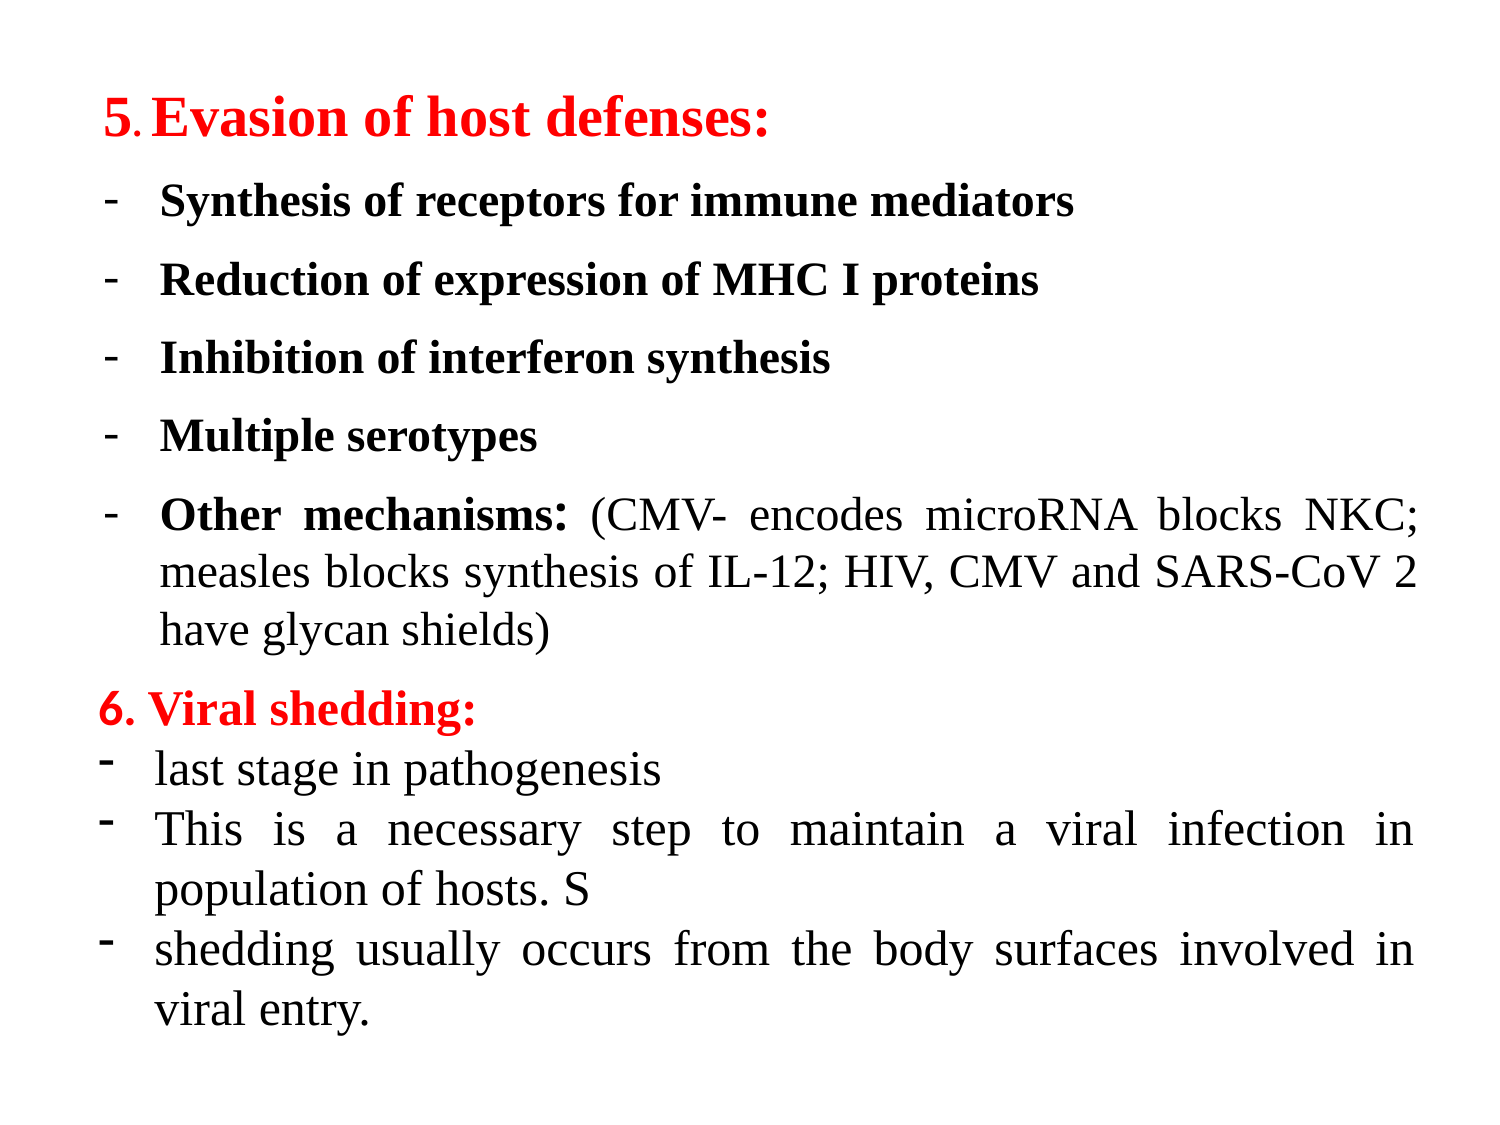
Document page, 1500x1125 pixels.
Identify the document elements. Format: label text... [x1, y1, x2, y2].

text_box 5. Evasion of host defenses: Synthesis of receptors for immune mediators Reduction of expression of MHC I proteins Inhibition of interferon synthesis Multiple serotypes Other mechanisms: (CMV- encodes microRNA blocks NKC; measles blocks synthesis of IL-12; HIV, CMV and SARS-CoV 2 have glycan shields) [88, 60, 1436, 662]
text_box 6. Viral shedding: last stage in pathogenesis This is a necessary step to maintain a viral infection in population of hosts. S shedding usually occurs from the body surfaces involved in viral entry. [83, 668, 1430, 1044]
